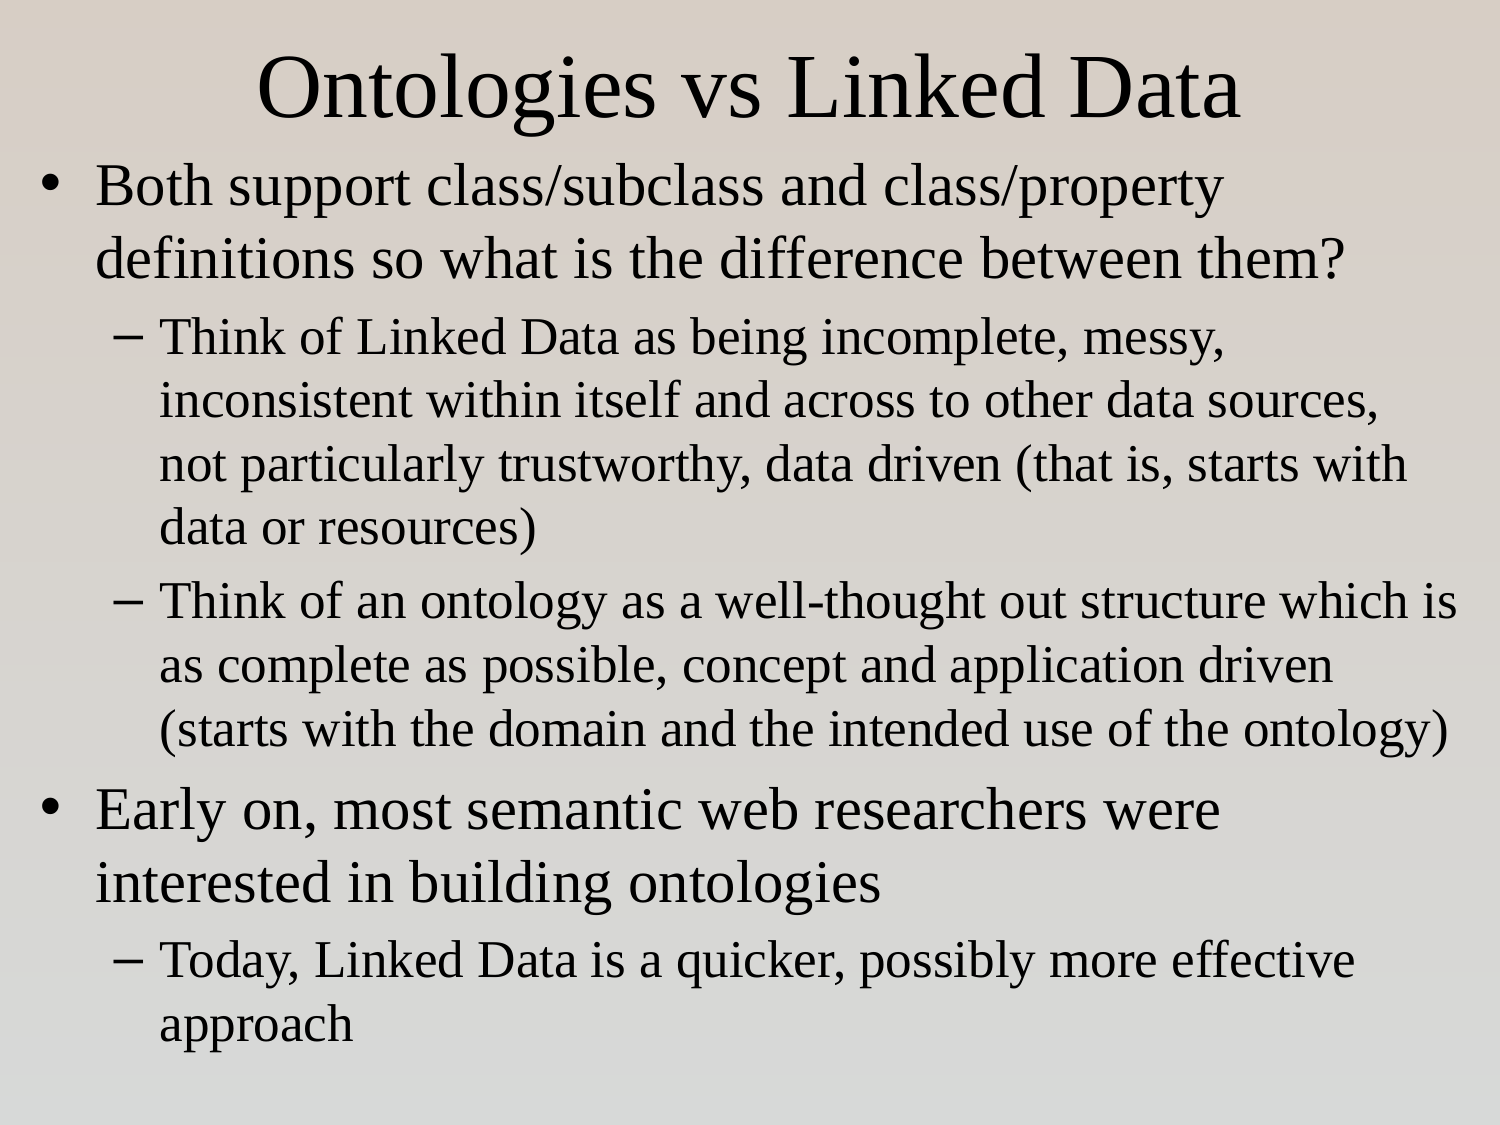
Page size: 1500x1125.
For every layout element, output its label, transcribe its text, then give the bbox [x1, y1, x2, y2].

list Both support class/subclass and class/property definitions so what is the difference between them? Think of Linked Data as being incomplete, messy, inconsistent within itself and across to other data sources, not particularly trustworthy, data driven (that is, starts with data or resources) Think of an ontology as a well-thought out structure which is as complete as possible, concept and application driven (starts with the domain and the intended use of the ontology) Early on, most semantic web researchers were interested in building ontologies Today, Linked Data is a quicker, possibly more effective approach [24, 137, 1475, 1125]
title Ontologies vs Linked Data [75, 0, 1425, 137]
